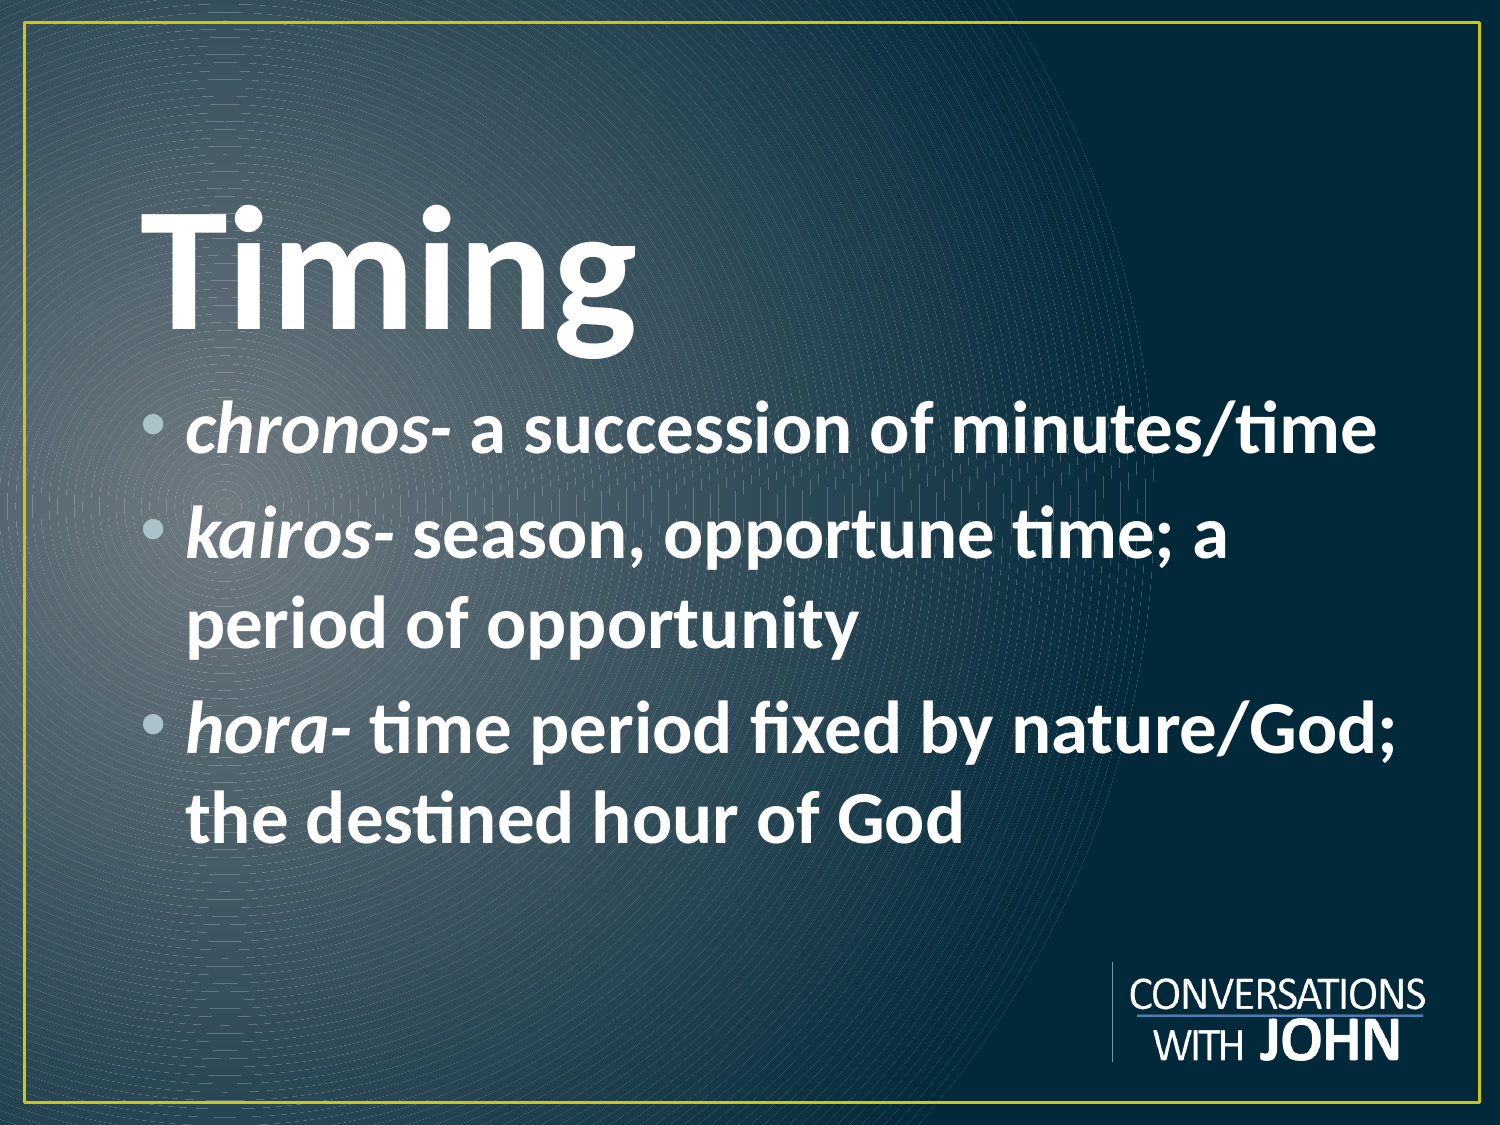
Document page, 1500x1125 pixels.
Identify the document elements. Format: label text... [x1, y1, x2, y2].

list Timing chronos- a succession of minutes/time kairos- season, opportune time; a period of opportunity hora- time period fixed by nature/God; the destined hour of God [125, 185, 1425, 929]
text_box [1099, 949, 1463, 1119]
